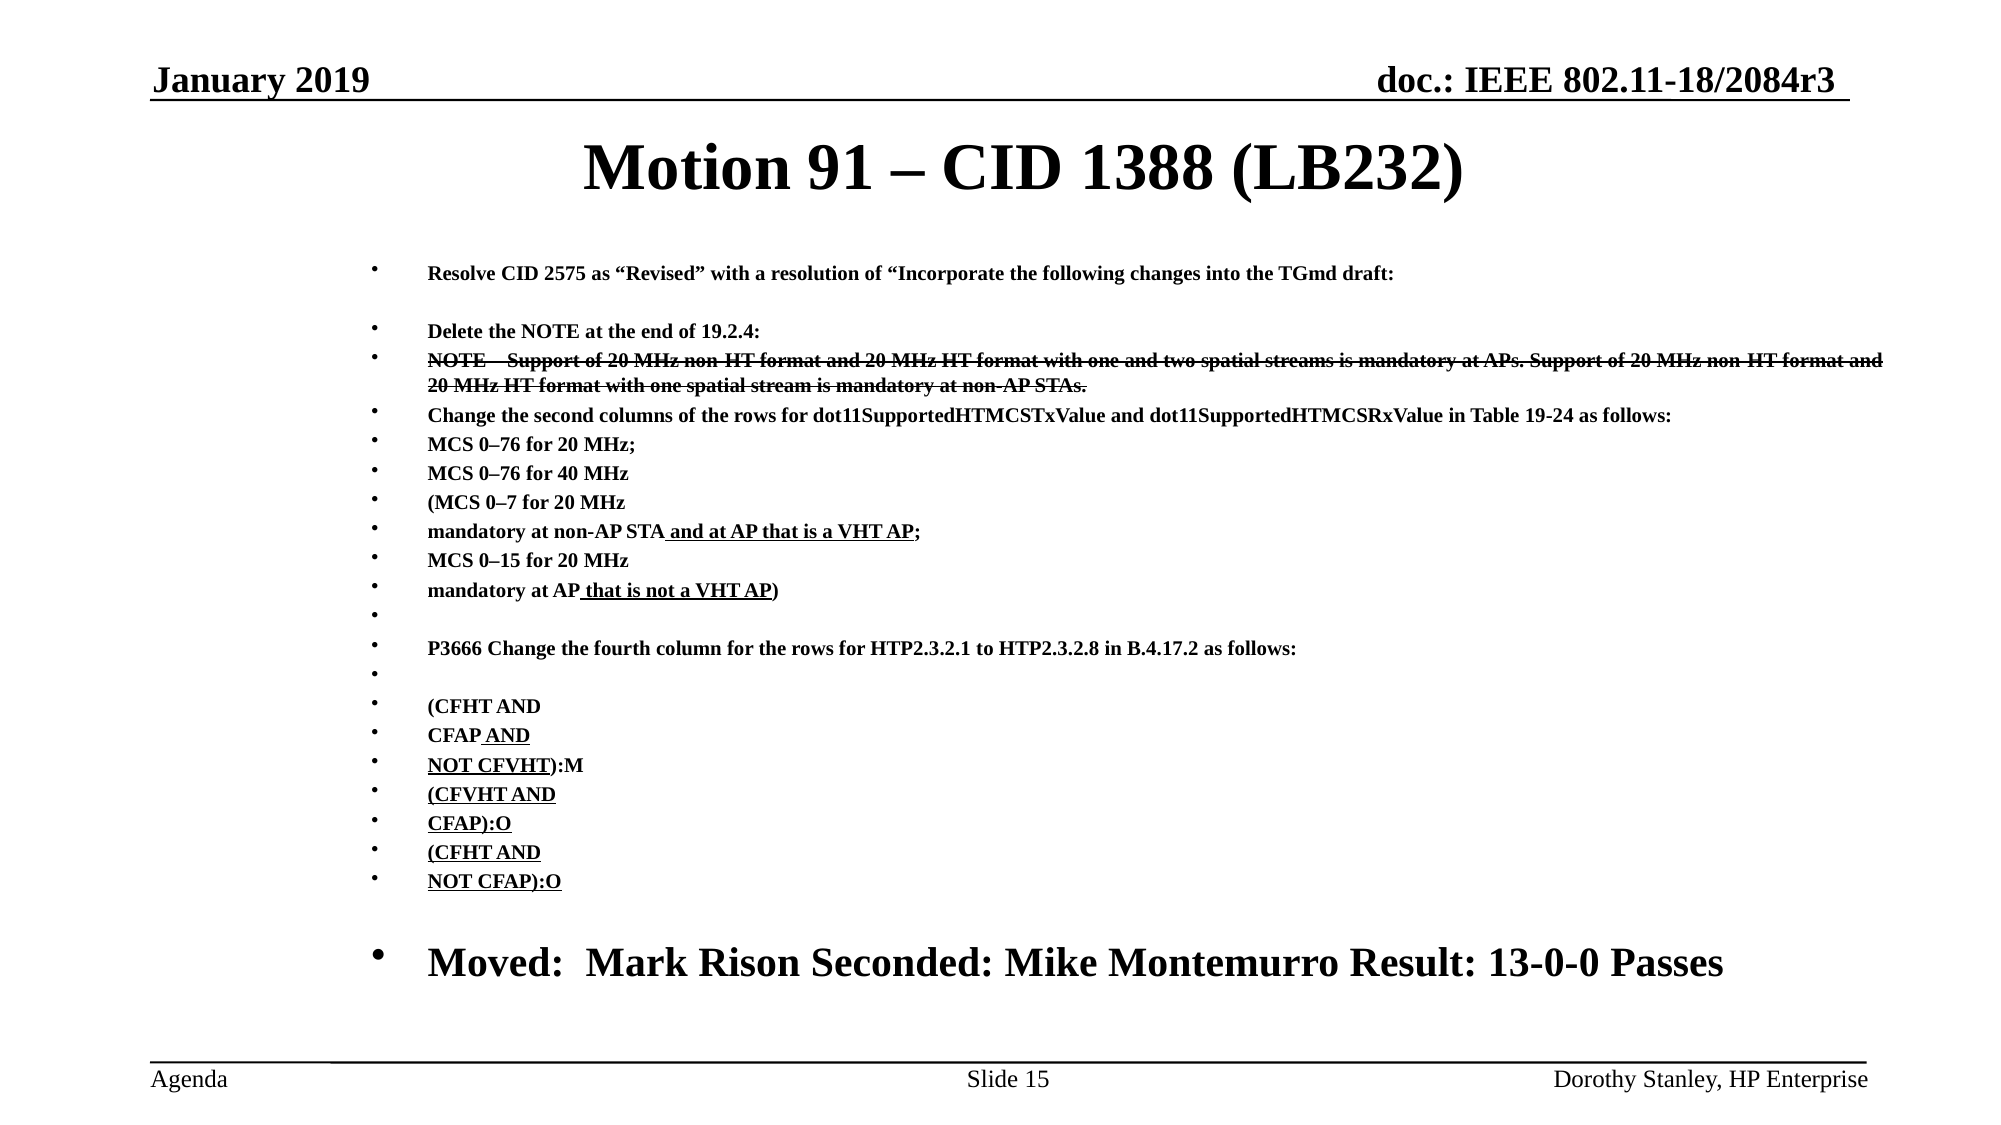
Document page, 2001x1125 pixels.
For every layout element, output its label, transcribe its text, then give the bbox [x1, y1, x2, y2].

footer Dorothy Stanley, HP Enterprise [1549, 1062, 1869, 1093]
list Resolve CID 2575 as “Revised” with a resolution of “Incorporate the following changes into the TGmd draft: Delete the NOTE at the end of 19.2.4: NOTE—Support of 20 MHz non-HT format and 20 MHz HT format with one and two spatial streams is mandatory at APs. Support of 20 MHz non-HT format and 20 MHz HT format with one spatial stream is mandatory at non-AP STAs. Change the second columns of the rows for dot11SupportedHTMCSTxValue and dot11SupportedHTMCSRxValue in Table 19-24 as follows: MCS 0–76 for 20 MHz; MCS 0–76 for 40 MHz (MCS 0–7 for 20 MHz mandatory at non-AP STA and at AP that is a VHT AP; MCS 0–15 for 20 MHz mandatory at AP that is not a VHT AP) P3666 Change the fourth column for the rows for HTP2.3.2.1 to HTP2.3.2.8 in B.4.17.2 as follows: (CFHT AND CFAP AND NOT CFVHT):M (CFVHT AND CFAP):O (CFHT AND NOT CFAP):O Moved: Mark Rison Seconded: Mike Montemurro Result: 13-0-0 Passes [356, 251, 1911, 1002]
title Motion 91 – CID 1388 (LB232) [200, 75, 1850, 250]
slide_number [152, 54, 567, 100]
slide_number Slide 15 [966, 1062, 1051, 1093]
